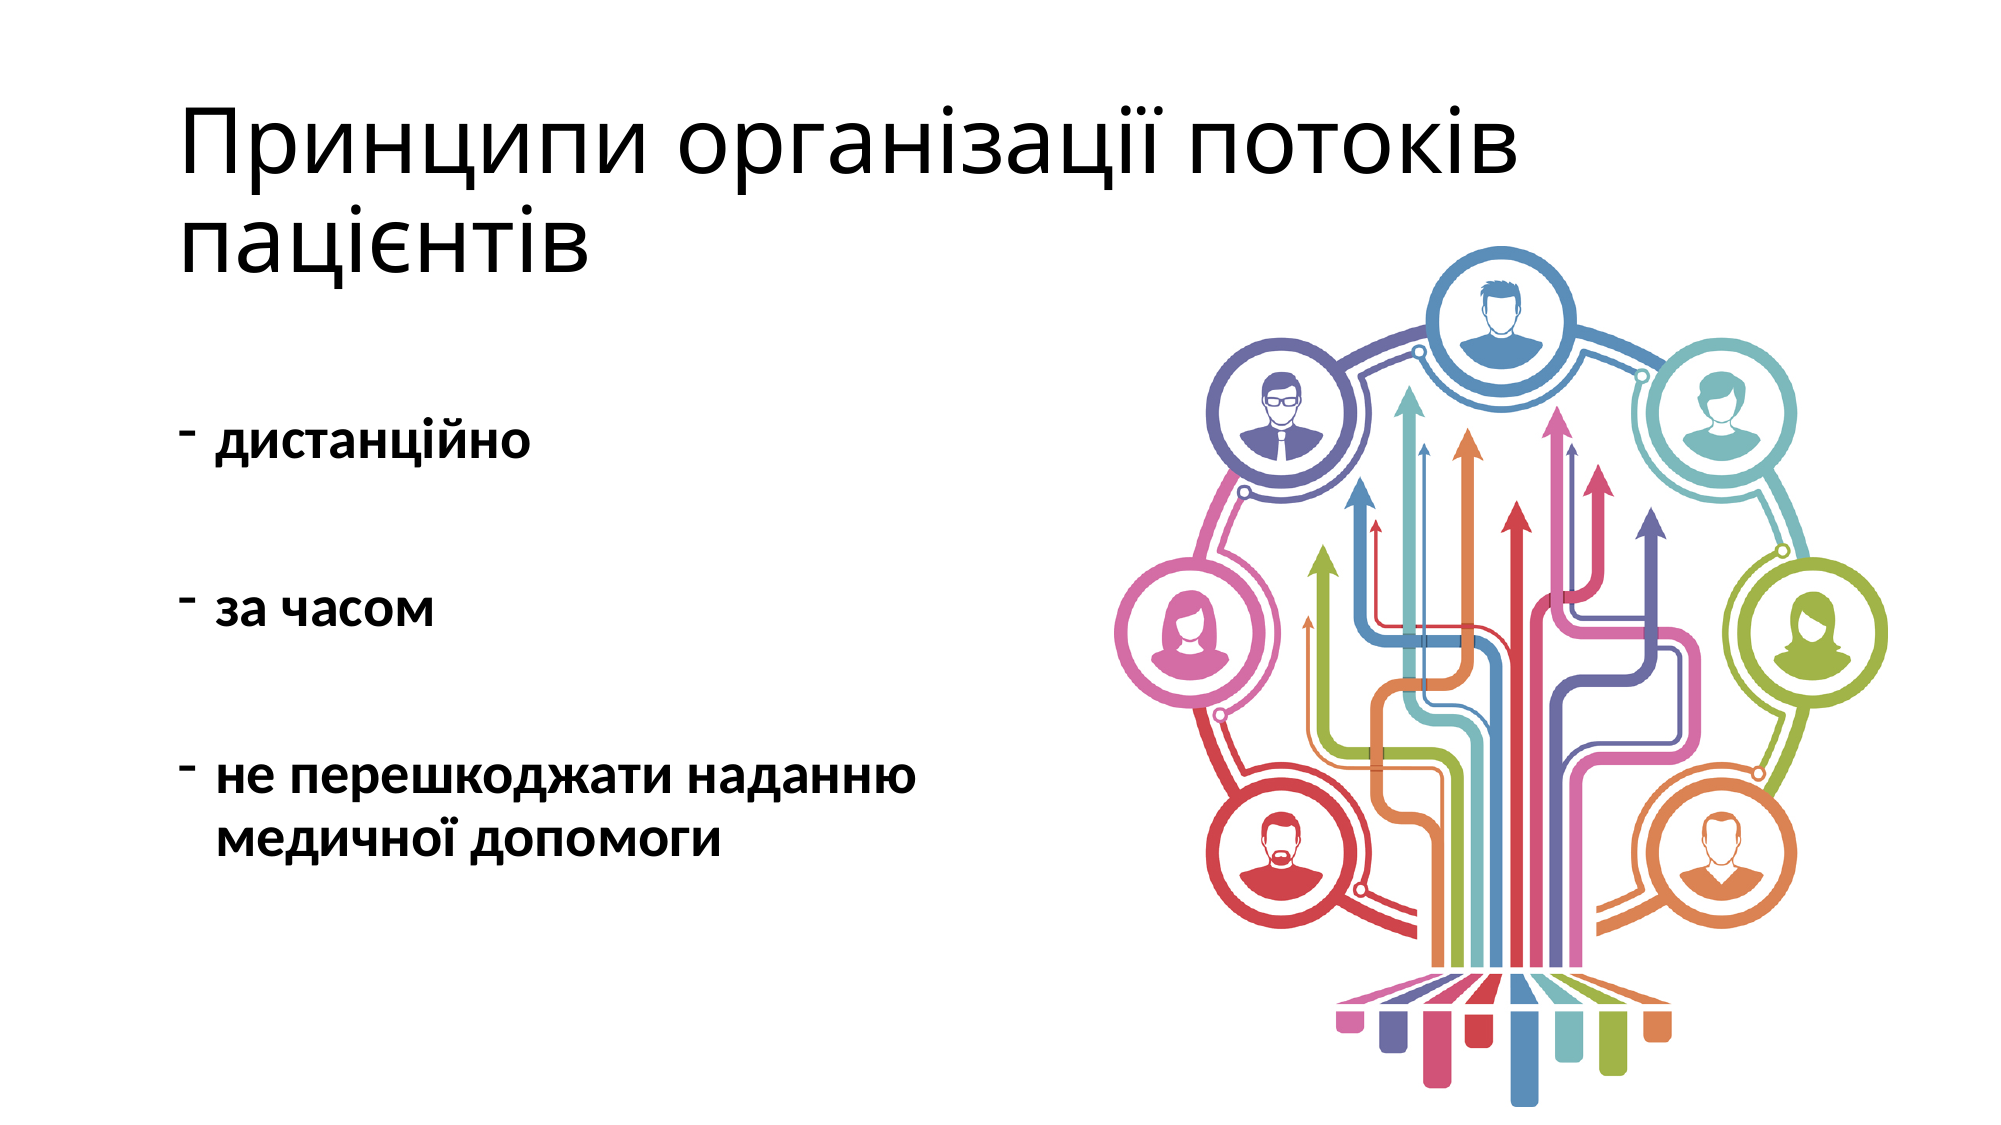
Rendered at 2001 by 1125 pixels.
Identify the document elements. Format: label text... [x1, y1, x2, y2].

text_box Принципи організації потоків пацієнтів [162, 84, 1888, 303]
list дистанційно за часом не перешкоджати наданню медичної допомоги [162, 401, 1114, 918]
picture [1114, 246, 1888, 1107]
